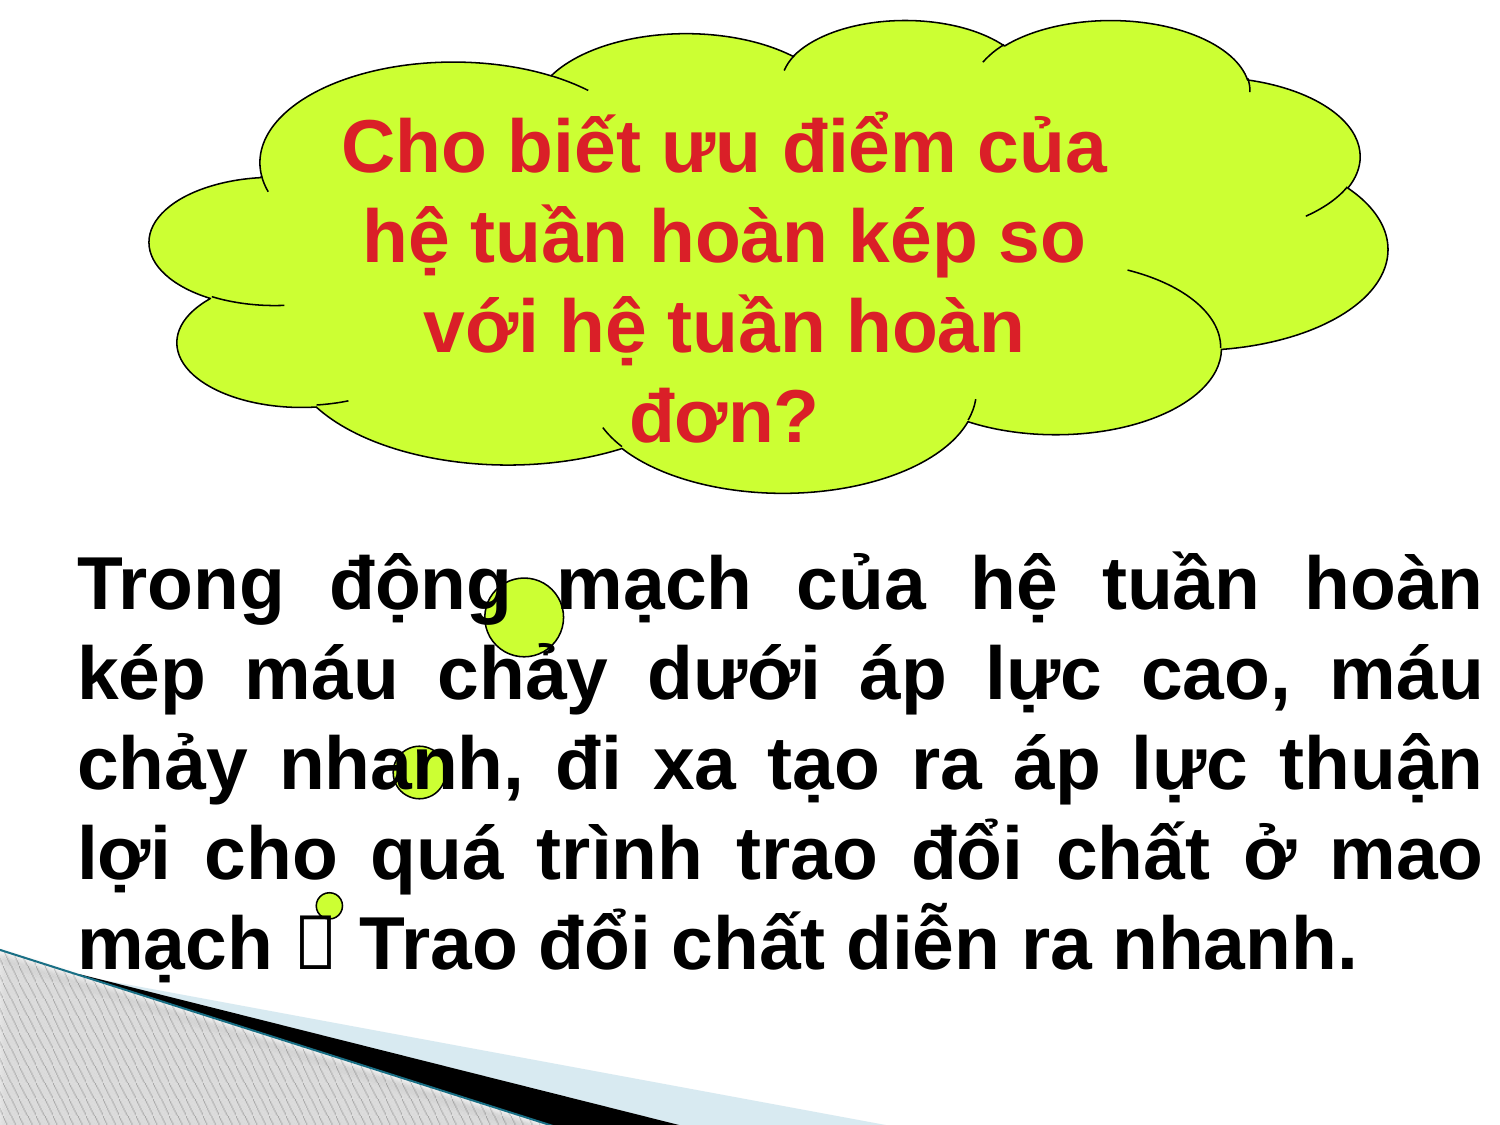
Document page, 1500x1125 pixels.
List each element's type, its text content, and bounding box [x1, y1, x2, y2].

text_box Trong động mạch của hệ tuần hoàn kép máu chảy dưới áp lực cao, máu chảy nhanh, đi xa tạo ra áp lực thuận lợi cho quá trình trao đổi chất ở mao mạch  Trao đổi chất diễn ra nhanh. [62, 527, 1500, 992]
text_box Cho biết ưu điểm của hệ tuần hoàn kép so với hệ tuần hoàn đơn? [148, 20, 1389, 494]
